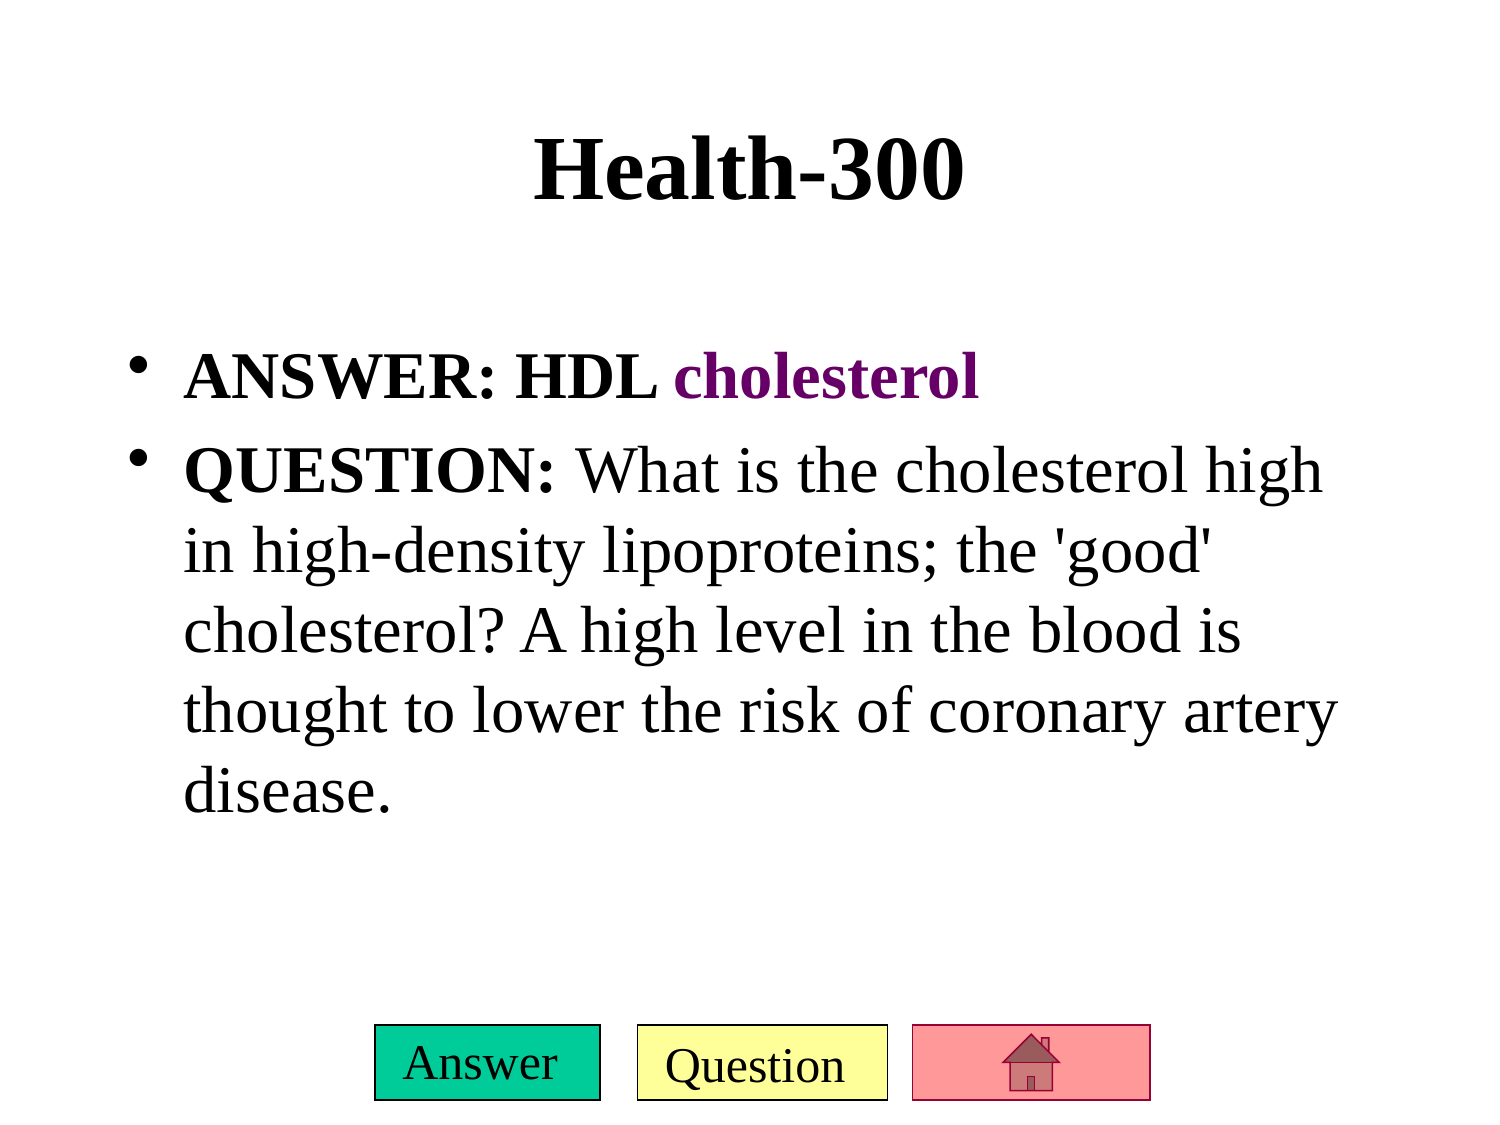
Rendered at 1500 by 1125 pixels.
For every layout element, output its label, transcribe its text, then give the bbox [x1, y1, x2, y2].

title Health-300 [112, 99, 1388, 288]
list ANSWER: HDL cholesterol QUESTION: What is the cholesterol high in high-density lipoproteins; the 'good' cholesterol? A high level in the blood is thought to lower the risk of coronary artery disease. [112, 324, 1388, 1000]
